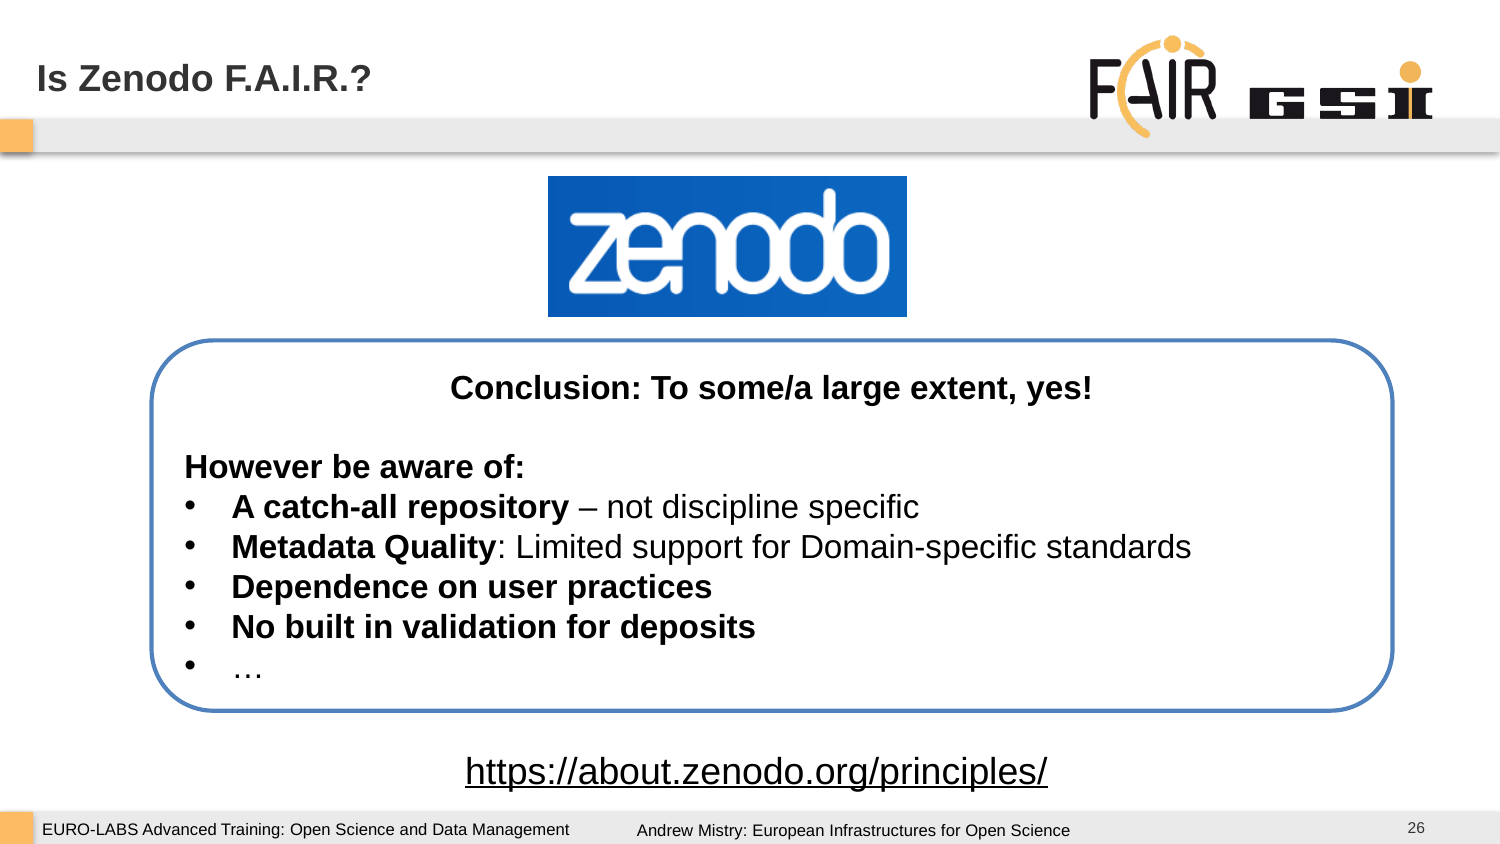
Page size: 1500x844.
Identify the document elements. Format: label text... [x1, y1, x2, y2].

picture [548, 176, 907, 317]
text_box Conclusion: To some/a large extent, yes! However be aware of: A catch-all repository – not discipline specific Metadata Quality: Limited support for Domain-specific standards Dependence on user practices No built in validation for deposits … [149, 338, 1395, 713]
text_box https://about.zenodo.org/principles/ [450, 739, 1217, 799]
picture [1248, 59, 1434, 118]
text_box Is Zenodo F.A.I.R.? [21, 43, 1122, 107]
picture [1089, 33, 1217, 140]
